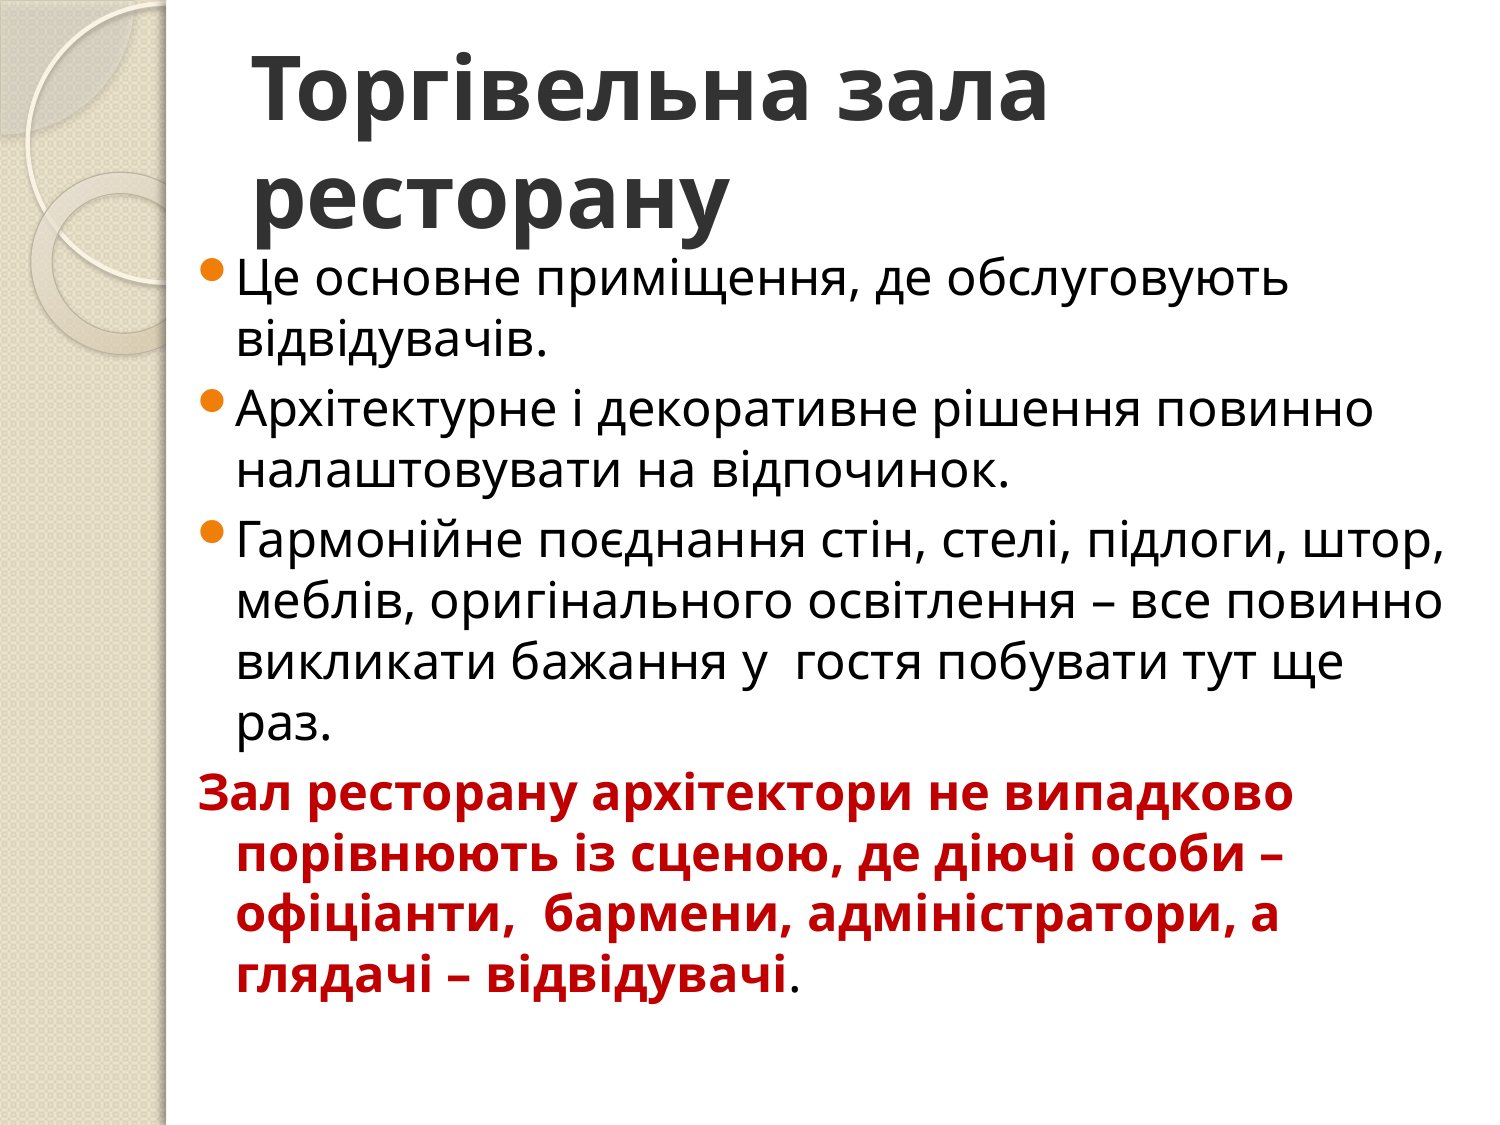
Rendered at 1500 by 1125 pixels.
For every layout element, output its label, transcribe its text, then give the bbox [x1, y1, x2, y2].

list Це основне приміщення, де обслуговують відвідувачів. Архітектурне і декоративне рішення повинно налаштовувати на відпочинок. Гармонійне поєднання стін, стелі, підлоги, штор, меблів, оригінального освітлення – все повинно викликати бажання у гостя побувати тут ще раз. Зал ресторану архітектори не випадково порівнюють із сценою, де діючі особи – офіціанти, бармени, адміністратори, а глядачі – відвідувачі. [171, 237, 1466, 1025]
title Торгівельна зала ресторану [235, 45, 1466, 233]
